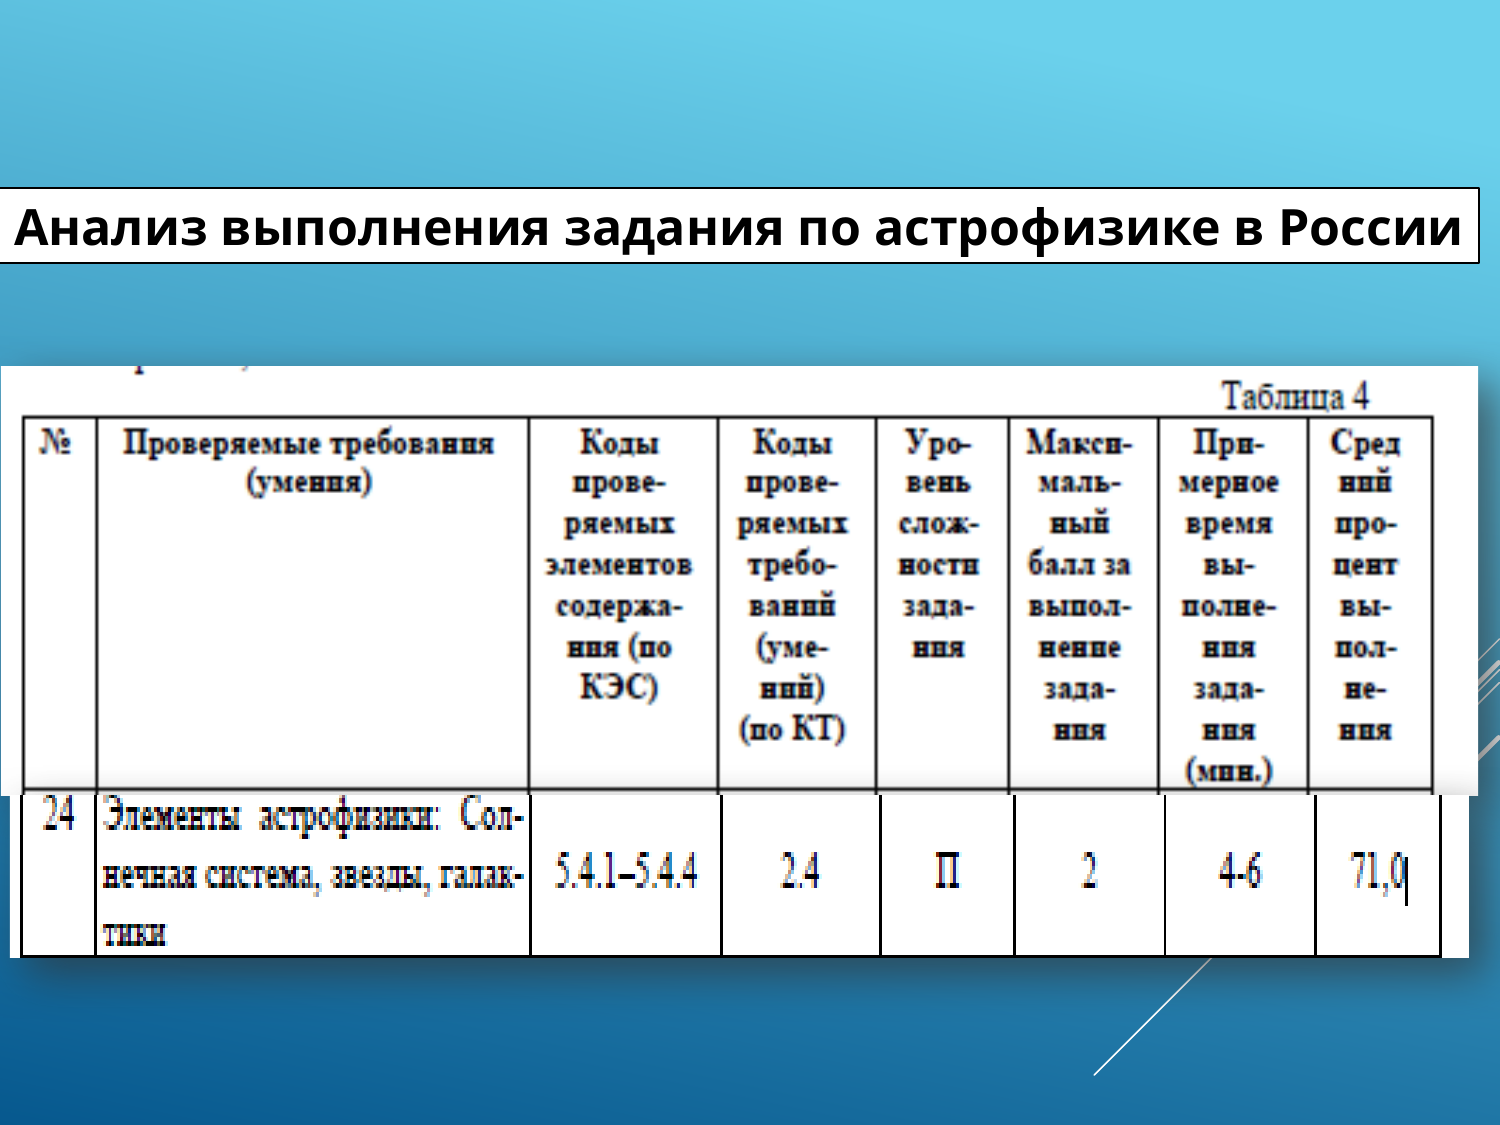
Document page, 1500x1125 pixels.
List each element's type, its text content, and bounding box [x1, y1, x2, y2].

picture [0, 365, 1479, 958]
text_box Анализ выполнения задания по астрофизике в России [0, 187, 1480, 264]
